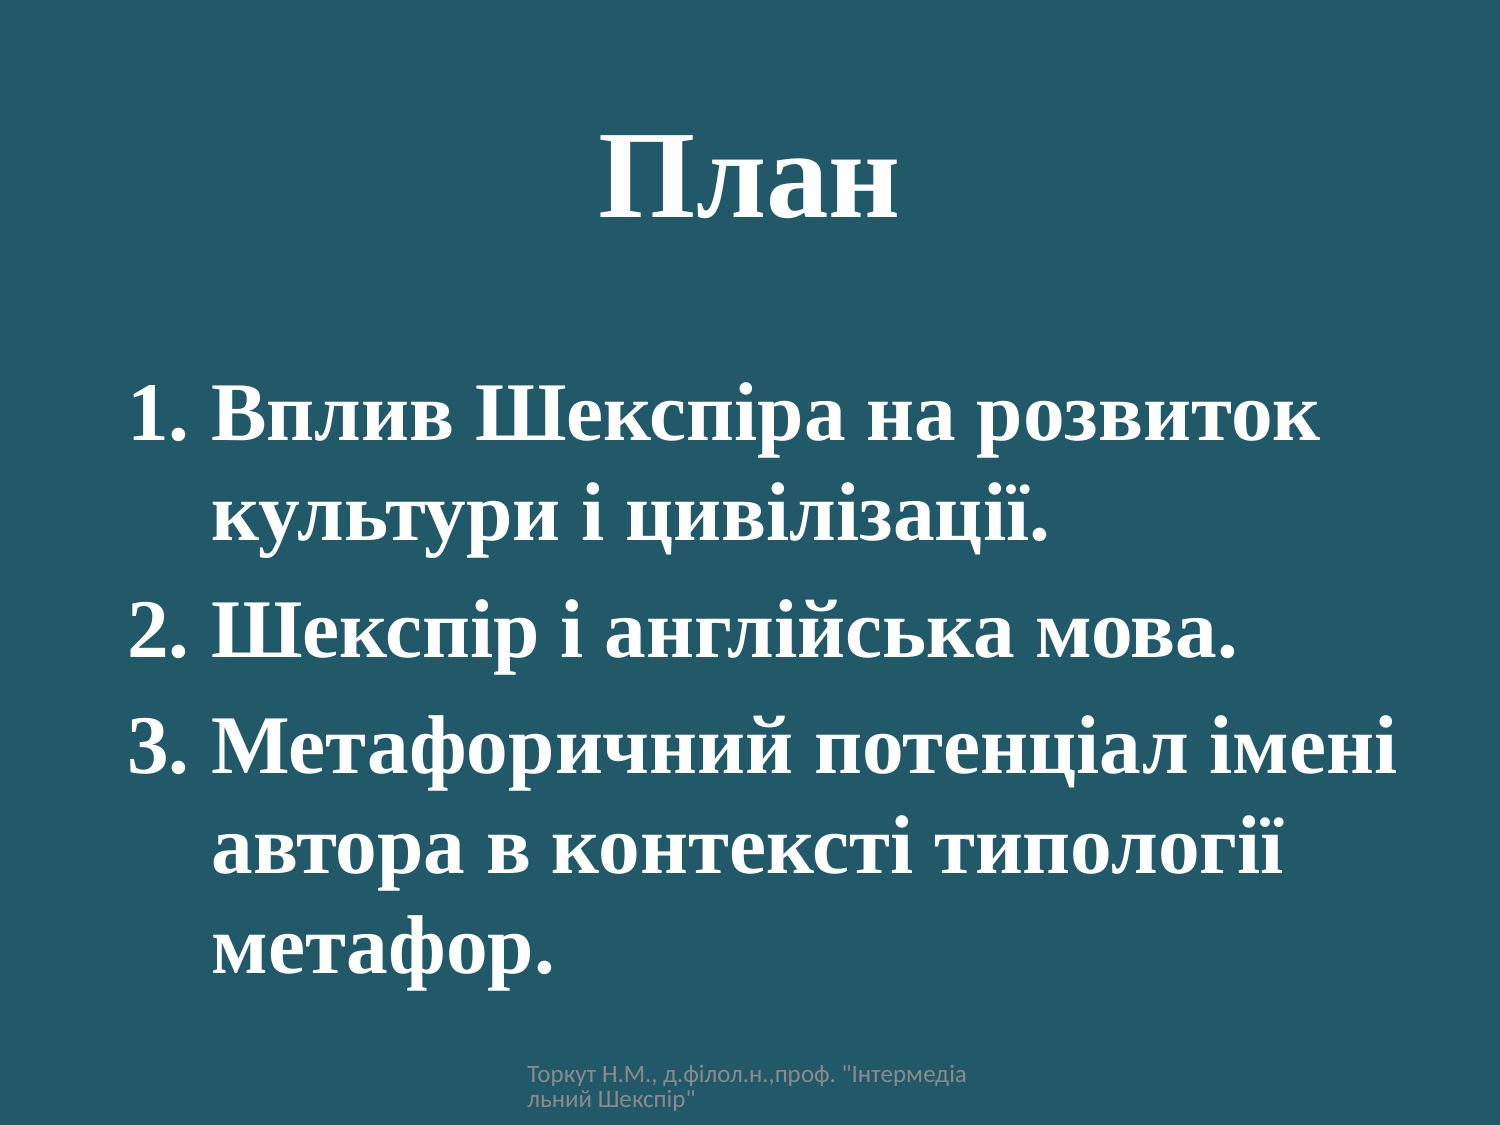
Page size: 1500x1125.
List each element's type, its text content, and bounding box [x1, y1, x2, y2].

list Вплив Шекспіра на розвиток культури і цивілізації. Шекспір і англійська мова. Метафоричний потенціал імені автора в контексті типології метафор. [112, 349, 1425, 1005]
title План [75, 45, 1425, 291]
footer Торкут Н.М., д.філол.н.,проф. "Інтермедіальний Шекспір" [512, 1042, 988, 1103]
